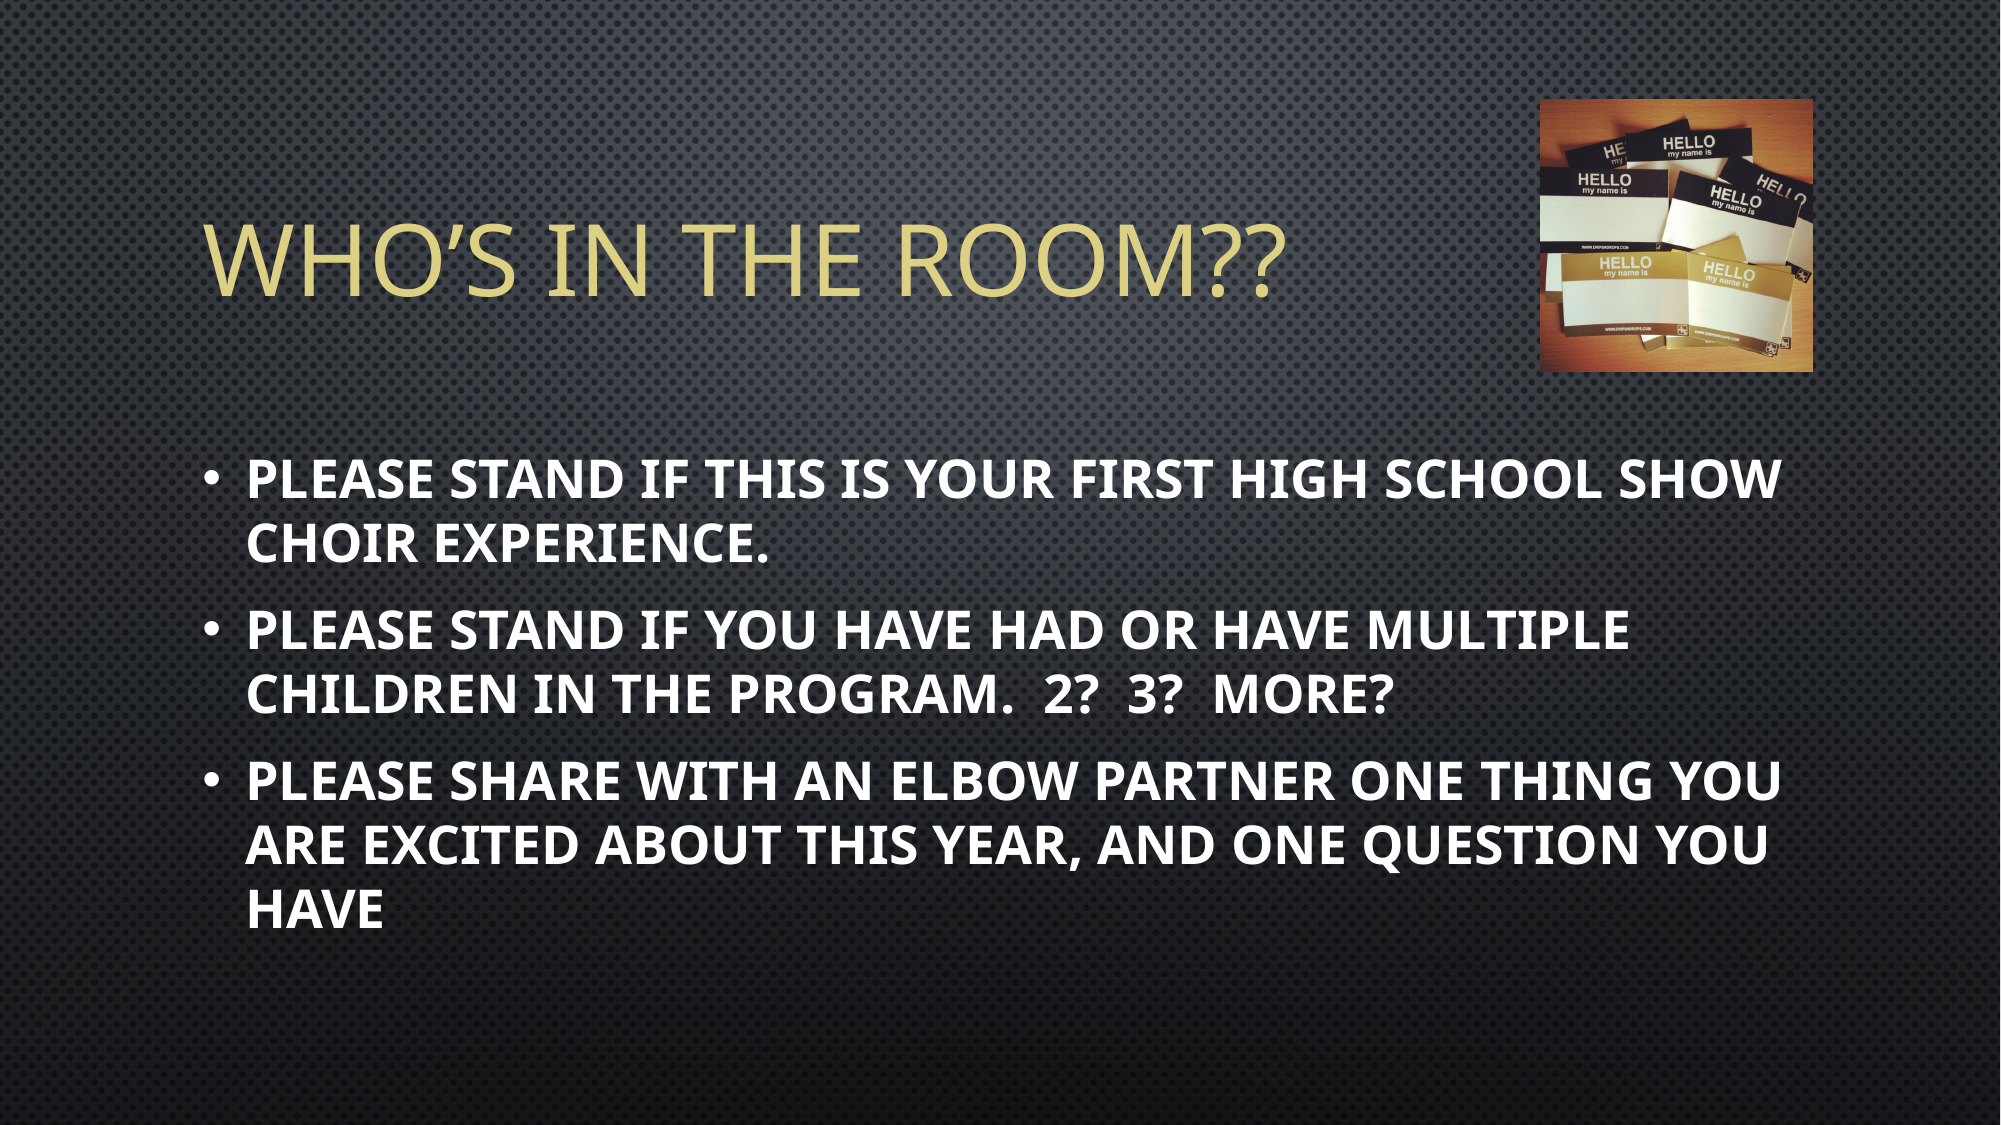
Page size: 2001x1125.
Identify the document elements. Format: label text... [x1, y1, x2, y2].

list Please stand if this is your first high school show choir experience. Please stand if you have had or have multiple children in the program. 2? 3? More? Please share with an elbow partner one thing you are excited about this year, and one question you have [187, 437, 1813, 950]
title Who’s In the Room?? [187, 99, 1813, 413]
picture [1540, 99, 1814, 373]
